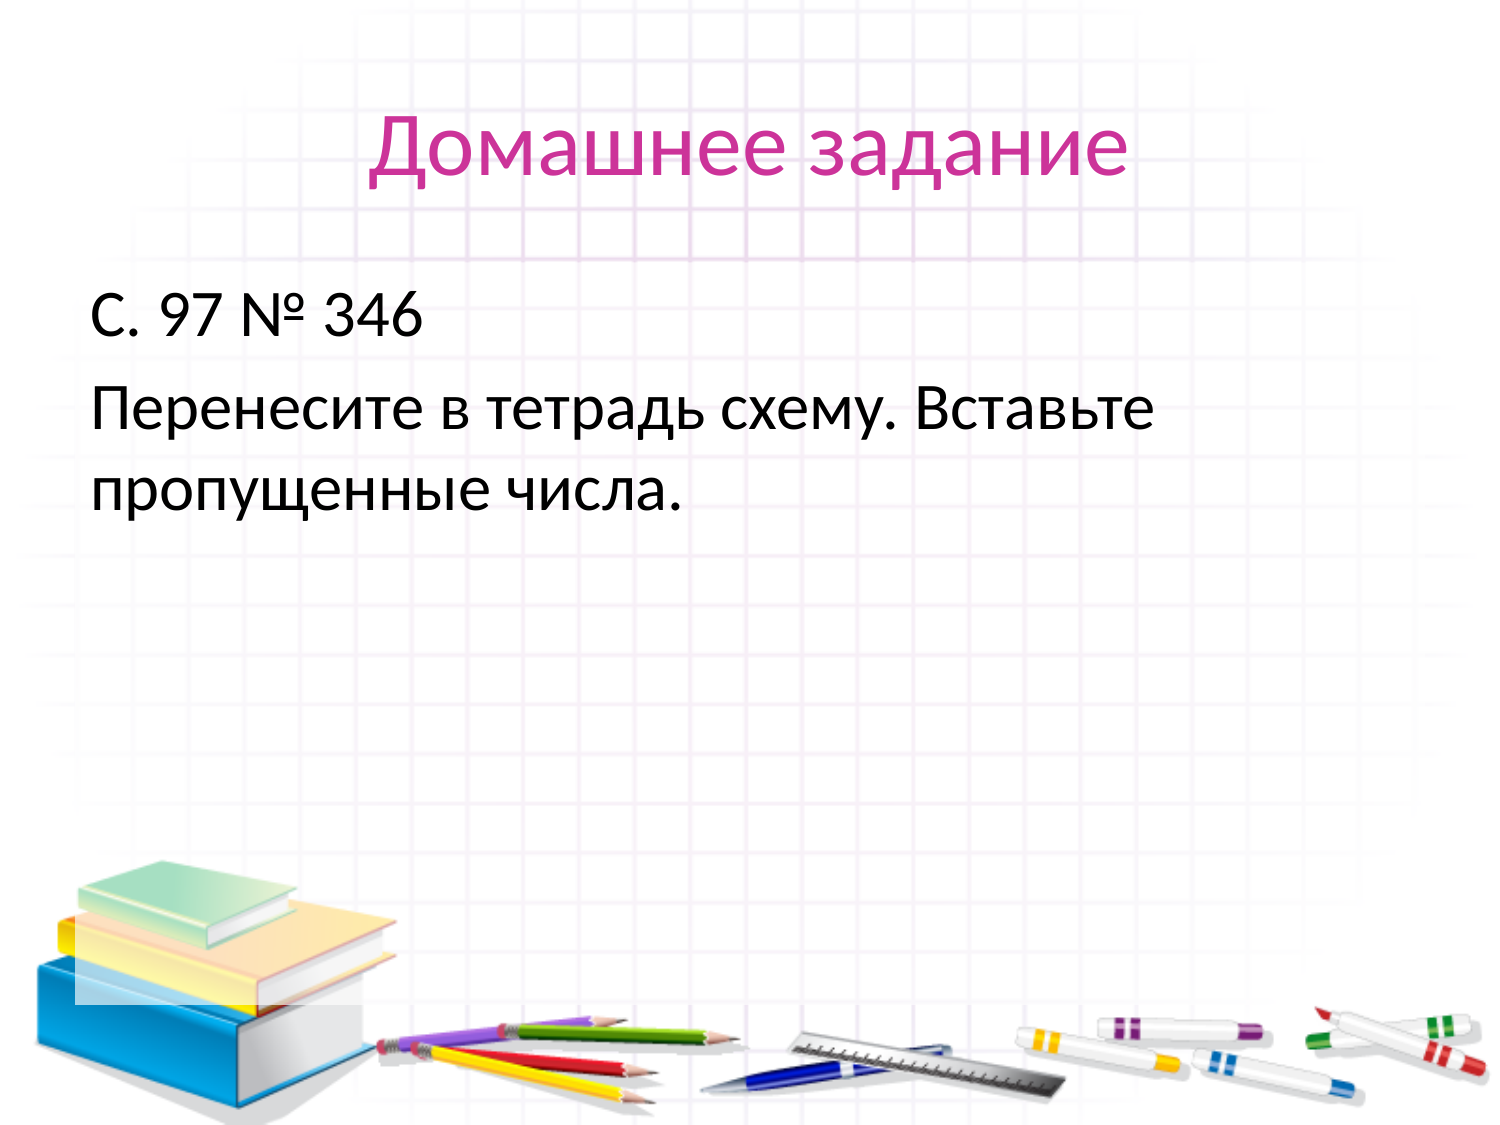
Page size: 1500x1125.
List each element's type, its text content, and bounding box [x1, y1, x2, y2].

title Домашнее задание [75, 45, 1425, 233]
picture [0, 0, 1500, 1125]
list С. 97 № 346 Перенесите в тетрадь схему. Вставьте пропущенные числа. [75, 262, 1425, 1005]
